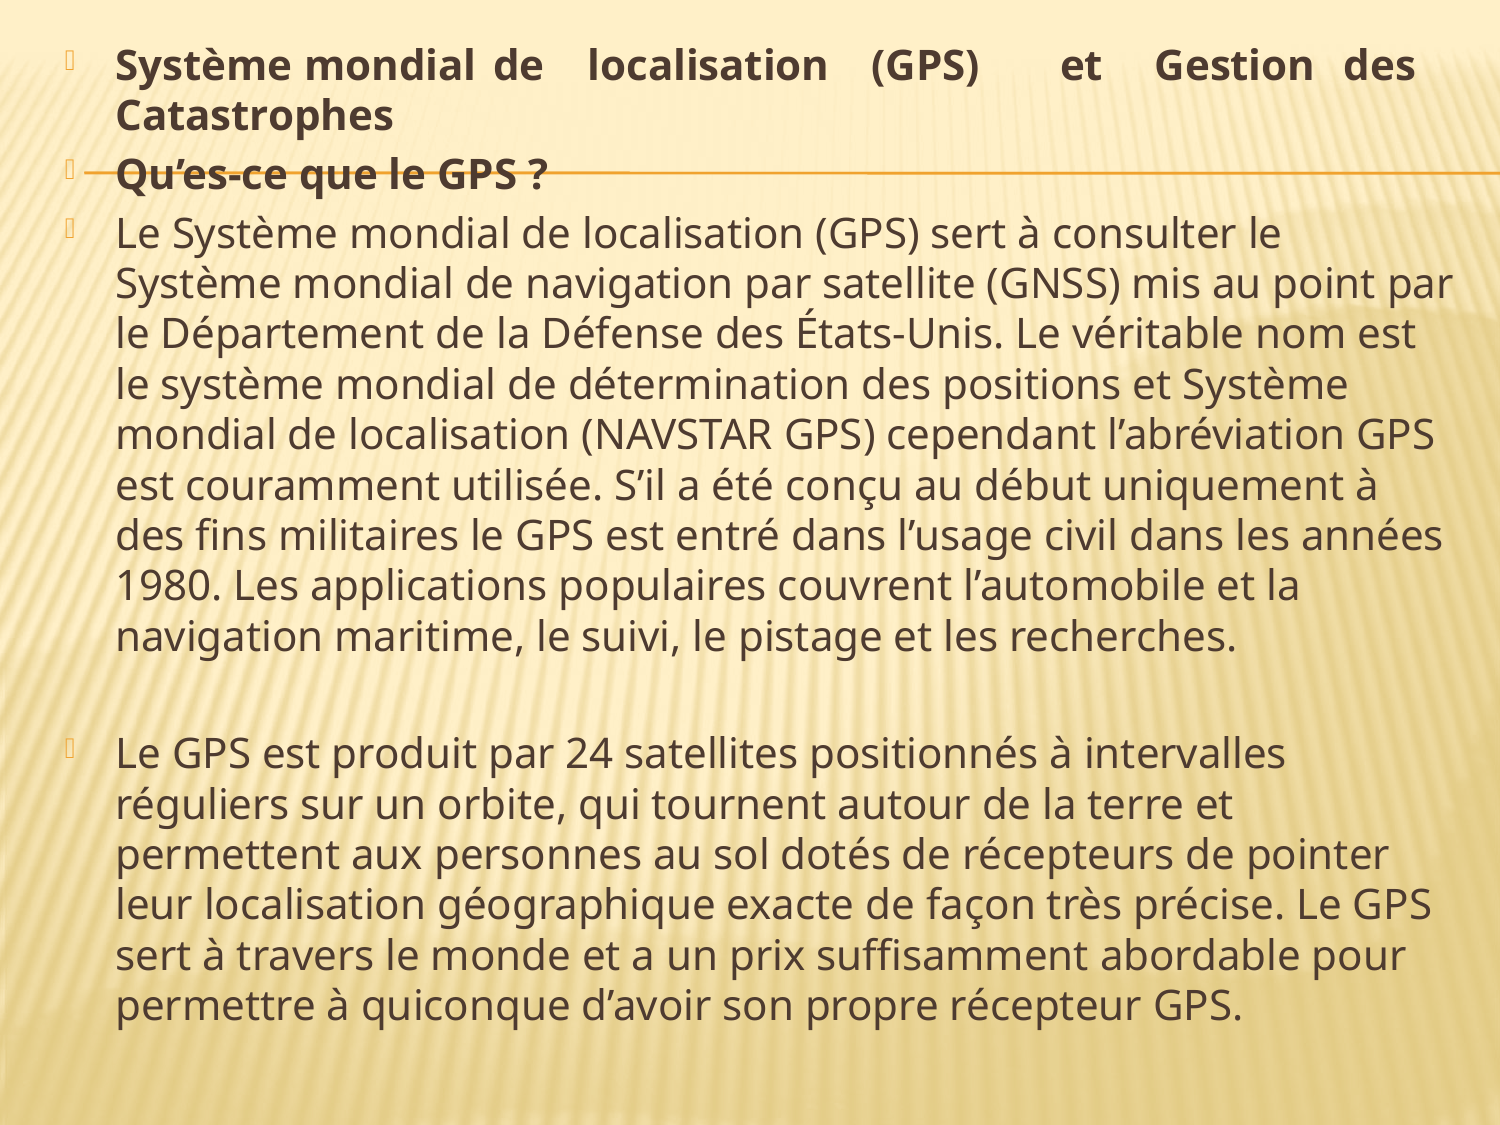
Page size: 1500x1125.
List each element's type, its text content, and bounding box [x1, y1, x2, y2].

list Système mondial de localisation (GPS) et Gestion des Catastrophes Qu’es-ce que le GPS ? Le Système mondial de localisation (GPS) sert à consulter le Système mondial de navigation par satellite (GNSS) mis au point par le Département de la Défense des États-Unis. Le véritable nom est le système mondial de détermination des positions et Système mondial de localisation (NAVSTAR GPS) cependant l’abréviation GPS est couramment utilisée. S’il a été conçu au début uniquement à des fins militaires le GPS est entré dans l’usage civil dans les années 1980. Les applications populaires couvrent l’automobile et la navigation maritime, le suivi, le pistage et les recherches. Le GPS est produit par 24 satellites positionnés à intervalles réguliers sur un orbite, qui tournent autour de la terre et permettent aux personnes au sol dotés de récepteurs de pointer leur localisation géographique exacte de façon très précise. Le GPS sert à travers le monde et a un prix suffisamment abordable pour permettre à quiconque d’avoir son propre récepteur GPS. [50, 30, 1475, 1106]
